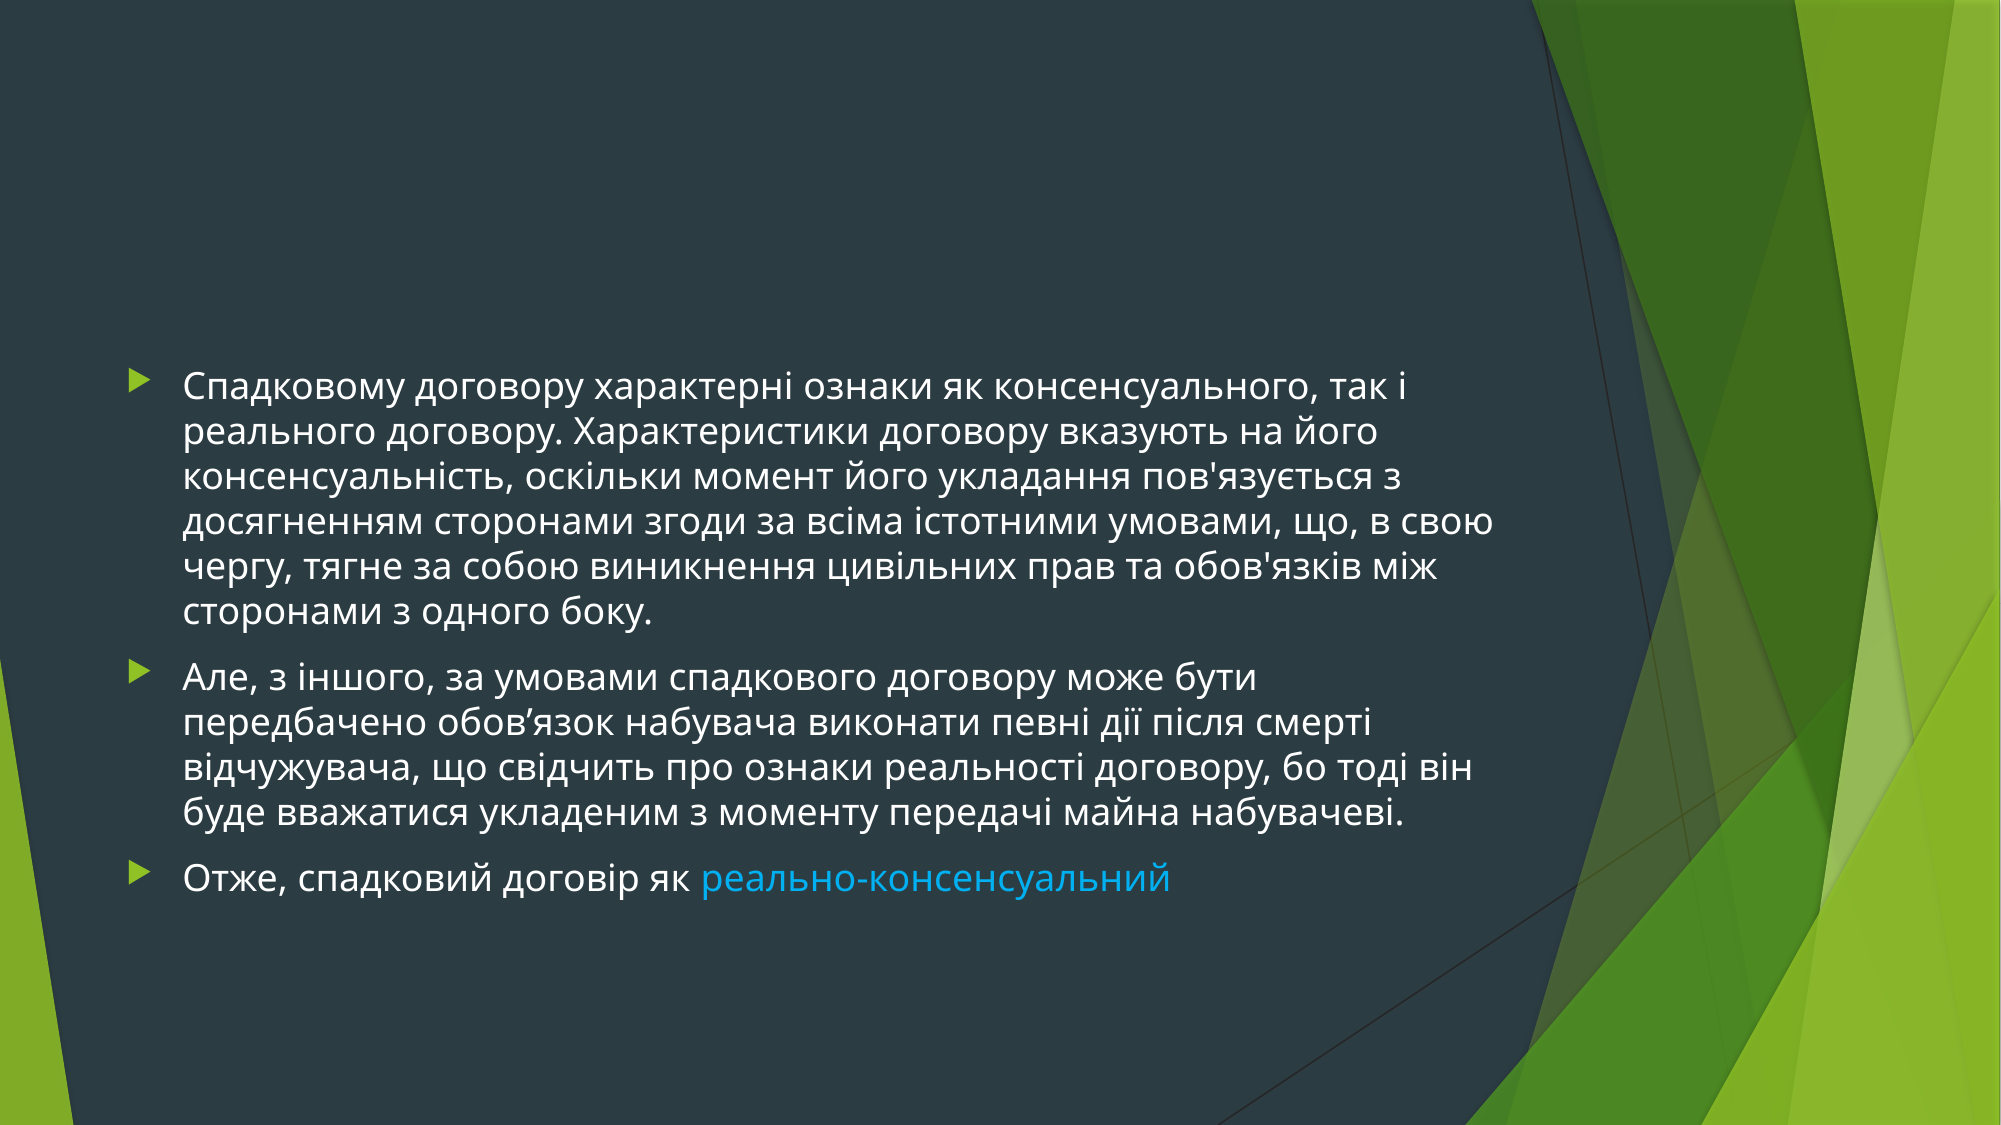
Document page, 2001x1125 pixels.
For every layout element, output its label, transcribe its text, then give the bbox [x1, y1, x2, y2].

list Спадковому договору характерні ознаки як консенсуального, так і реального договору. Характеристики договору вказують на його консенсуальність, оскільки момент його укладання пов'язується з досягненням сторонами згоди за всіма істотними умовами, що, в свою чергу, тягне за собою виникнення цивільних прав та обов'язків між сторонами з одного боку. Але, з іншого, за умовами спадкового договору може бути передбачено обов’язок набувача виконати певні дії після смерті відчужувача, що свідчить про ознаки реальності договору, бо тоді він буде вважатися укладеним з моменту передачі майна набувачеві. Отже, спадковий договір як реально-консенсуальний [111, 354, 1522, 992]
